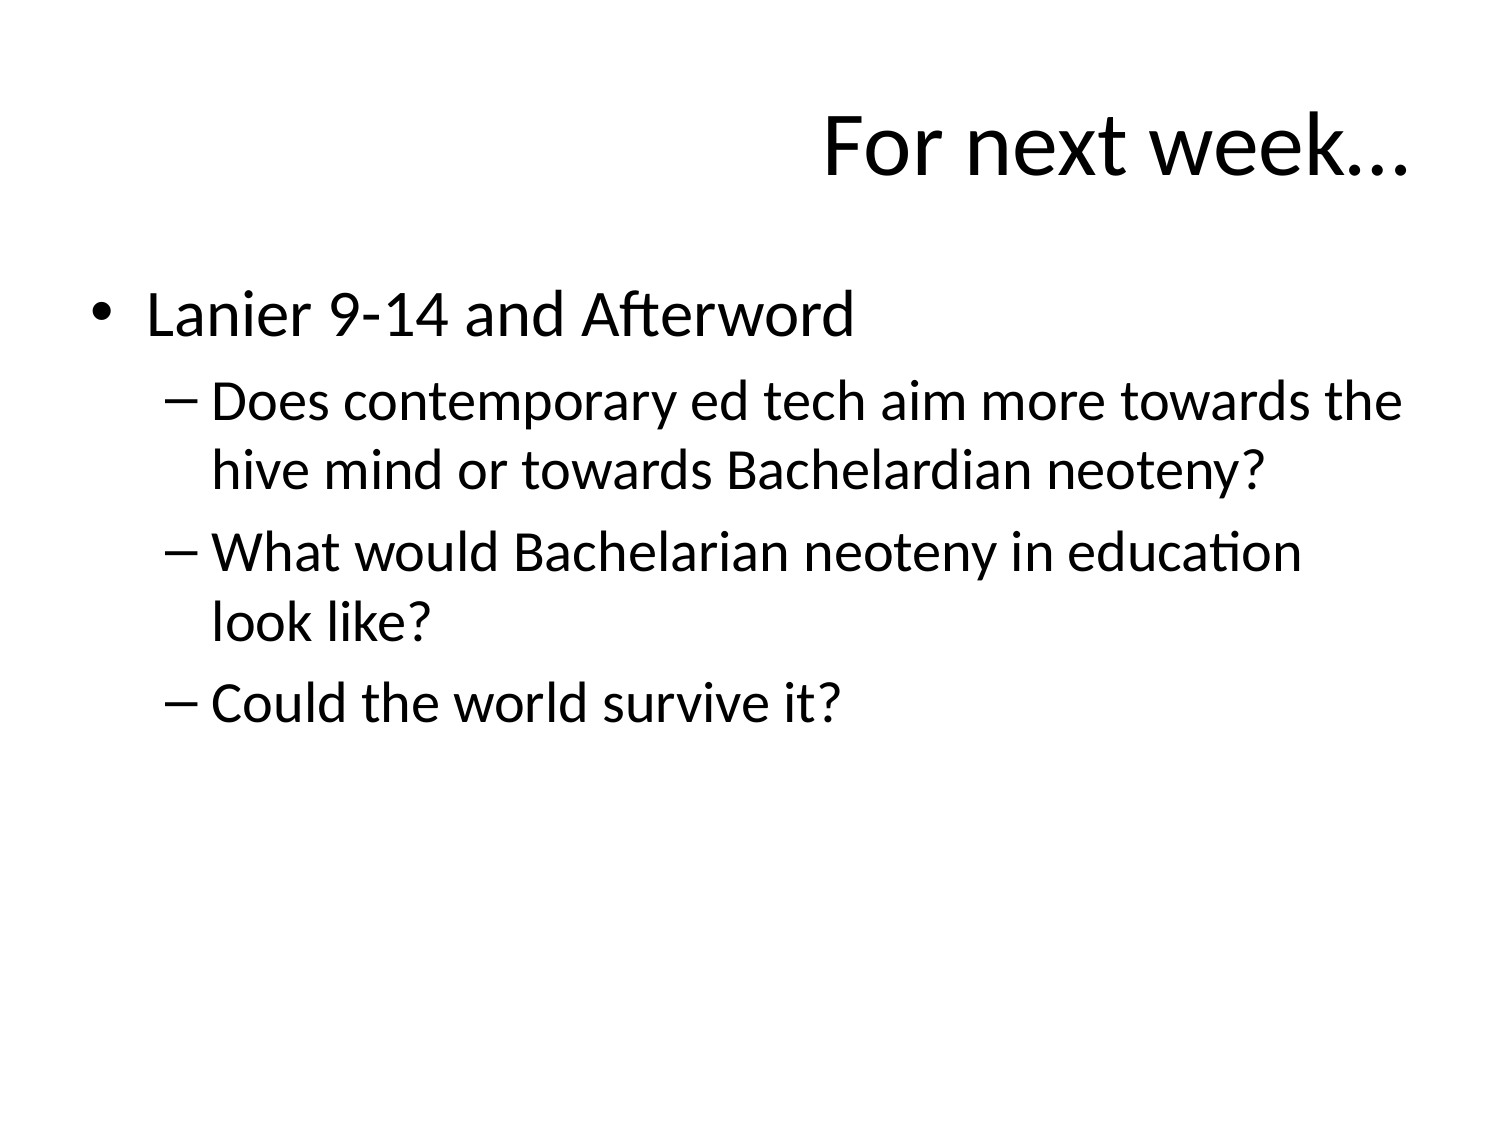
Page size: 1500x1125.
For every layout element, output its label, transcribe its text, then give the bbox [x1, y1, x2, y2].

list Lanier 9-14 and Afterword Does contemporary ed tech aim more towards the hive mind or towards Bachelardian neoteny? What would Bachelarian neoteny in education look like? Could the world survive it? [75, 262, 1425, 1005]
title For next week… [75, 45, 1425, 233]
